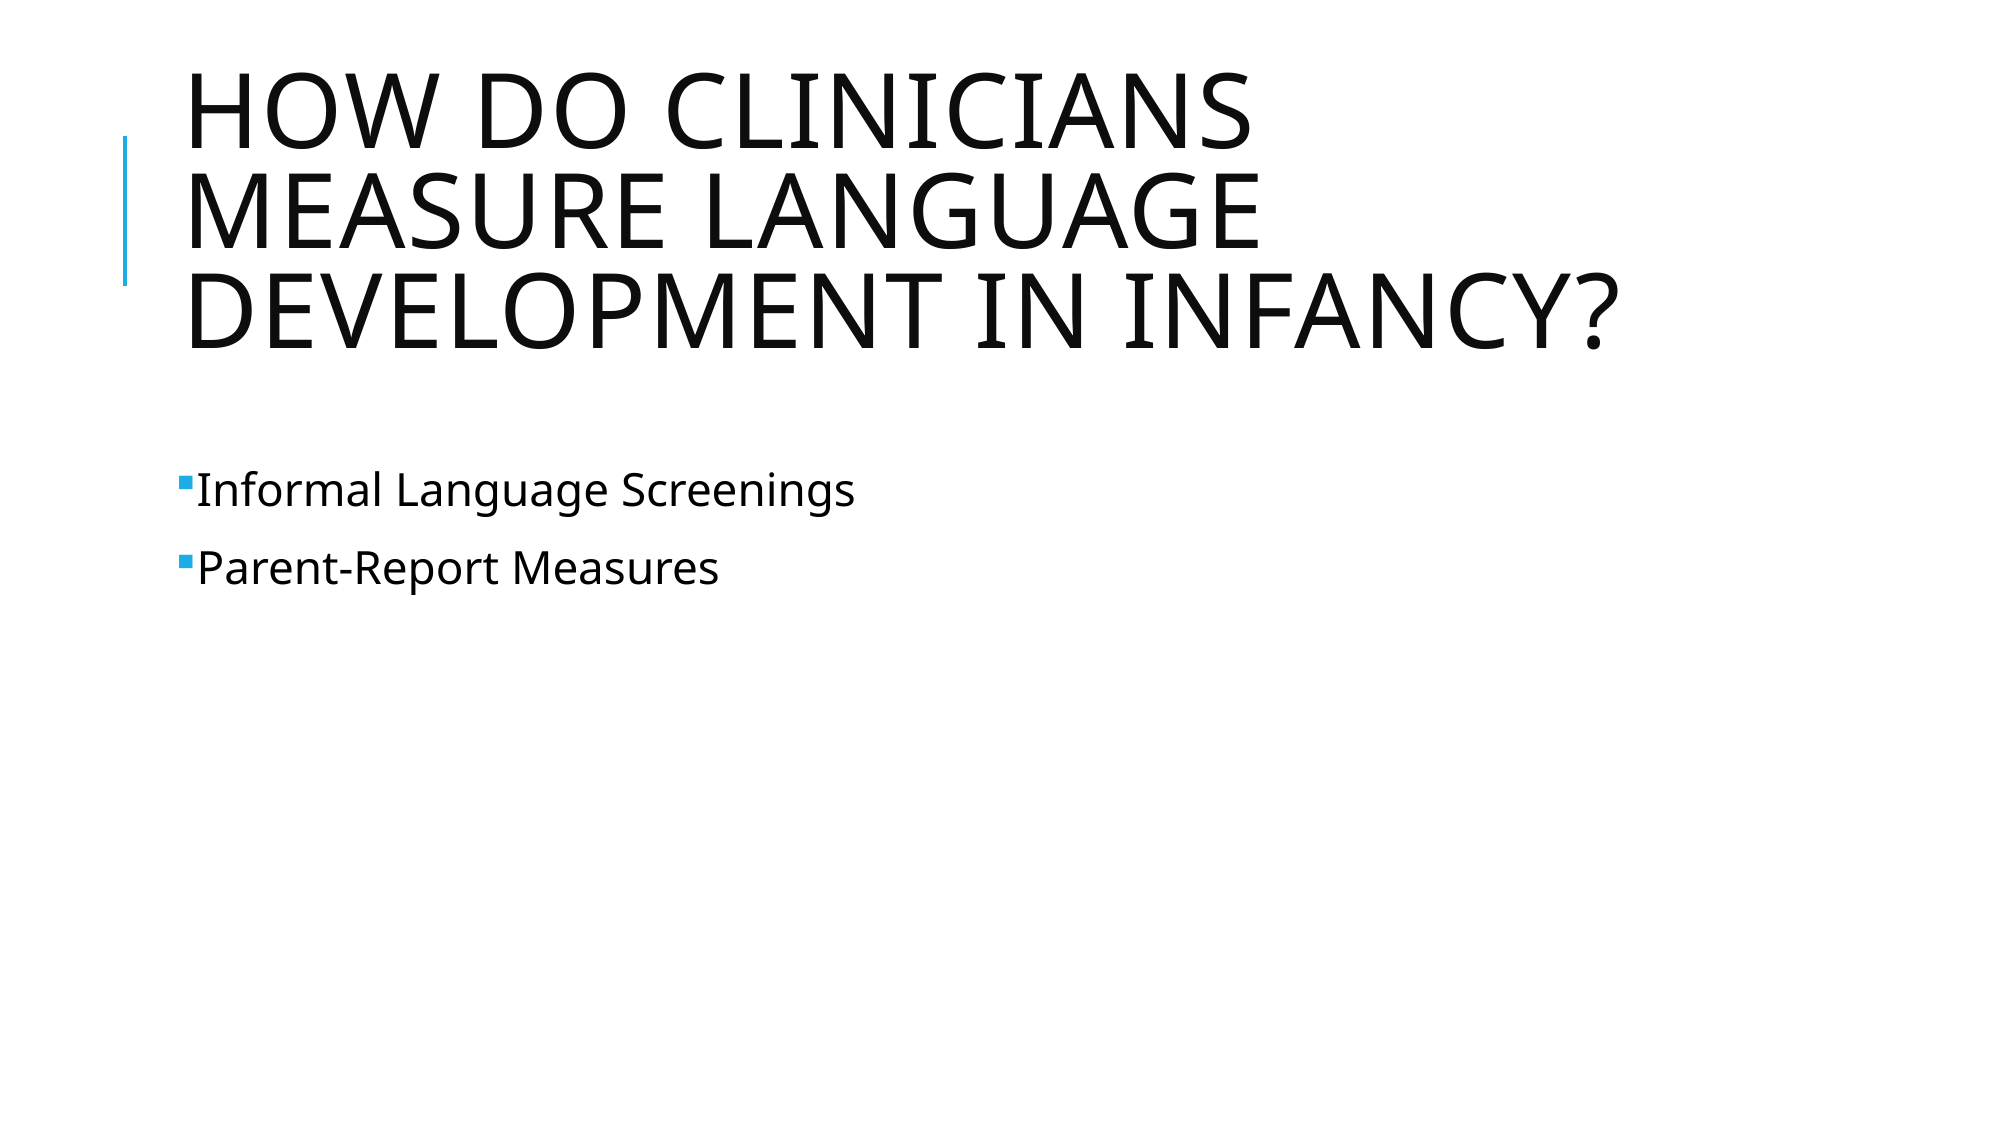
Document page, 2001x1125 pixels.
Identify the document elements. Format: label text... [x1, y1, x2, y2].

title how DO clinicians measure Language Development In Infancy? [168, 96, 1763, 342]
list Informal Language Screenings Parent-Report Measures [168, 375, 1763, 1035]
